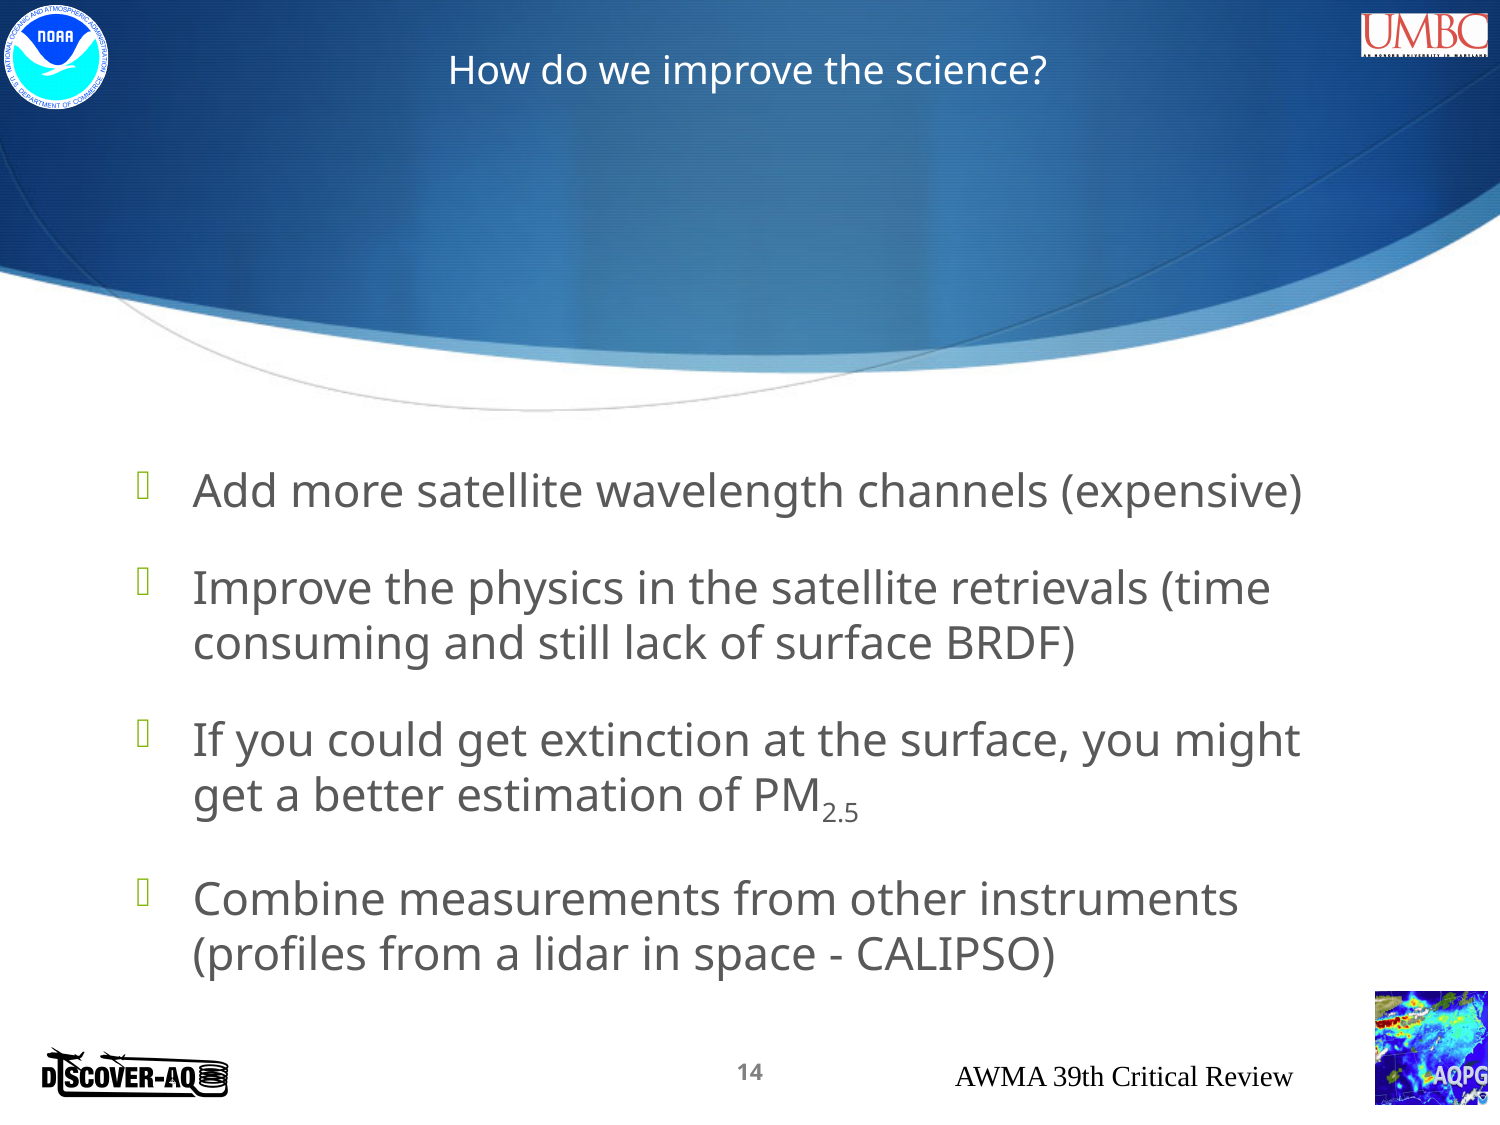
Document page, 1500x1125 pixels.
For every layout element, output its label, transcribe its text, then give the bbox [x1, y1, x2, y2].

title How do we improve the science? [49, 37, 1446, 100]
picture [0, 0, 1500, 1125]
slide_number 14 [706, 1042, 794, 1103]
list Add more satellite wavelength channels (expensive) Improve the physics in the satellite retrievals (time consuming and still lack of surface BRDF) If you could get extinction at the surface, you might get a better estimation of PM2.5 Combine measurements from other instruments (profiles from a lidar in space - CALIPSO) [121, 454, 1379, 991]
footer AWMA 39th Critical Review [886, 1044, 1362, 1105]
